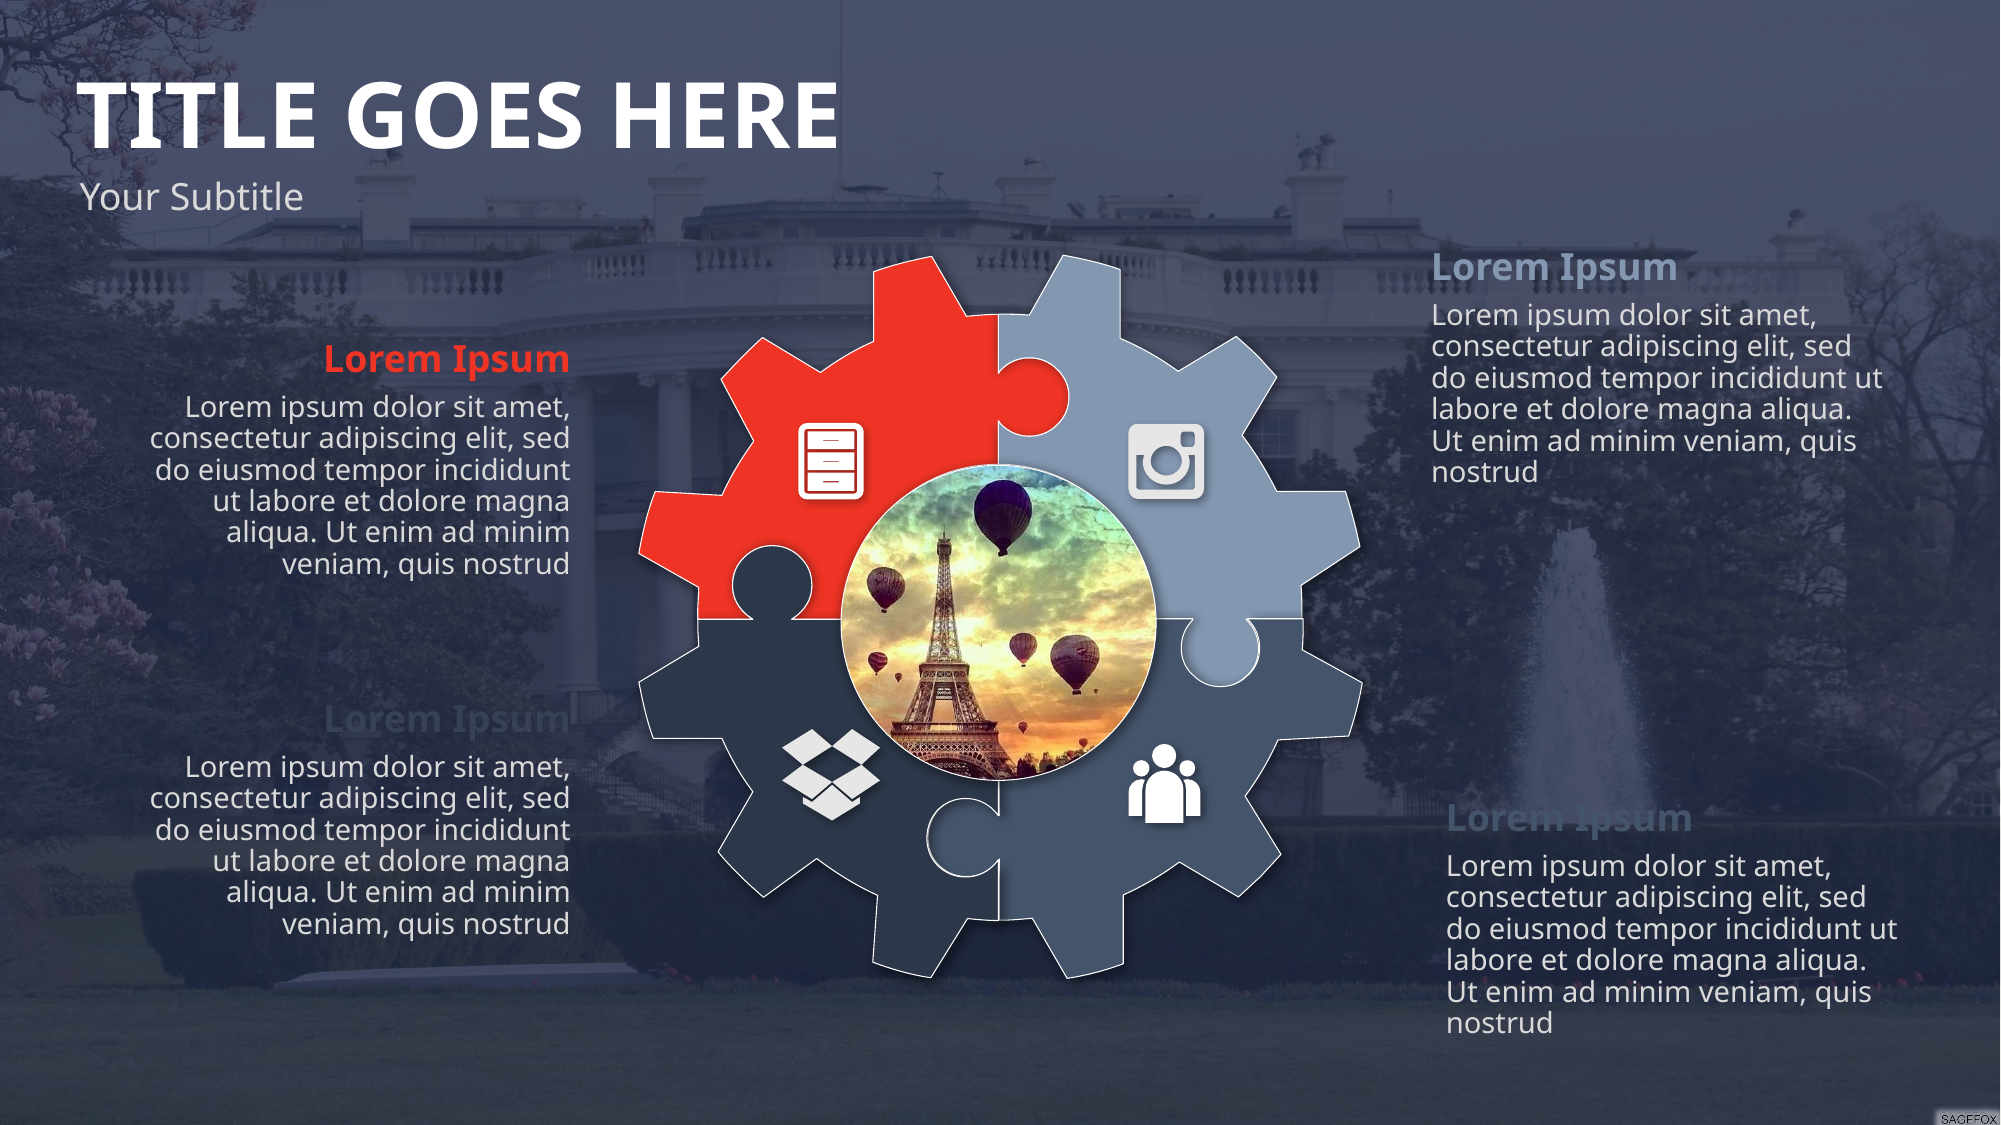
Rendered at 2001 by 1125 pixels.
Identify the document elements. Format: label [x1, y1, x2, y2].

text_box [1128, 779, 1145, 816]
text_box [638, 545, 999, 978]
text_box [1133, 760, 1150, 777]
text_box [638, 256, 1062, 615]
text_box [998, 255, 1360, 679]
text_box [109, 327, 586, 628]
text_box [1179, 760, 1196, 777]
text_box [109, 687, 586, 988]
picture [1938, 1114, 1999, 1125]
text_box [1152, 743, 1177, 769]
text_box [840, 464, 1158, 782]
text_box [1128, 423, 1205, 499]
text_box [941, 618, 1363, 979]
text_box [1416, 235, 1893, 536]
text_box [1145, 770, 1201, 823]
text_box [798, 422, 864, 500]
text_box [782, 729, 881, 821]
text_box [60, 49, 1020, 227]
text_box [1430, 786, 1907, 1087]
